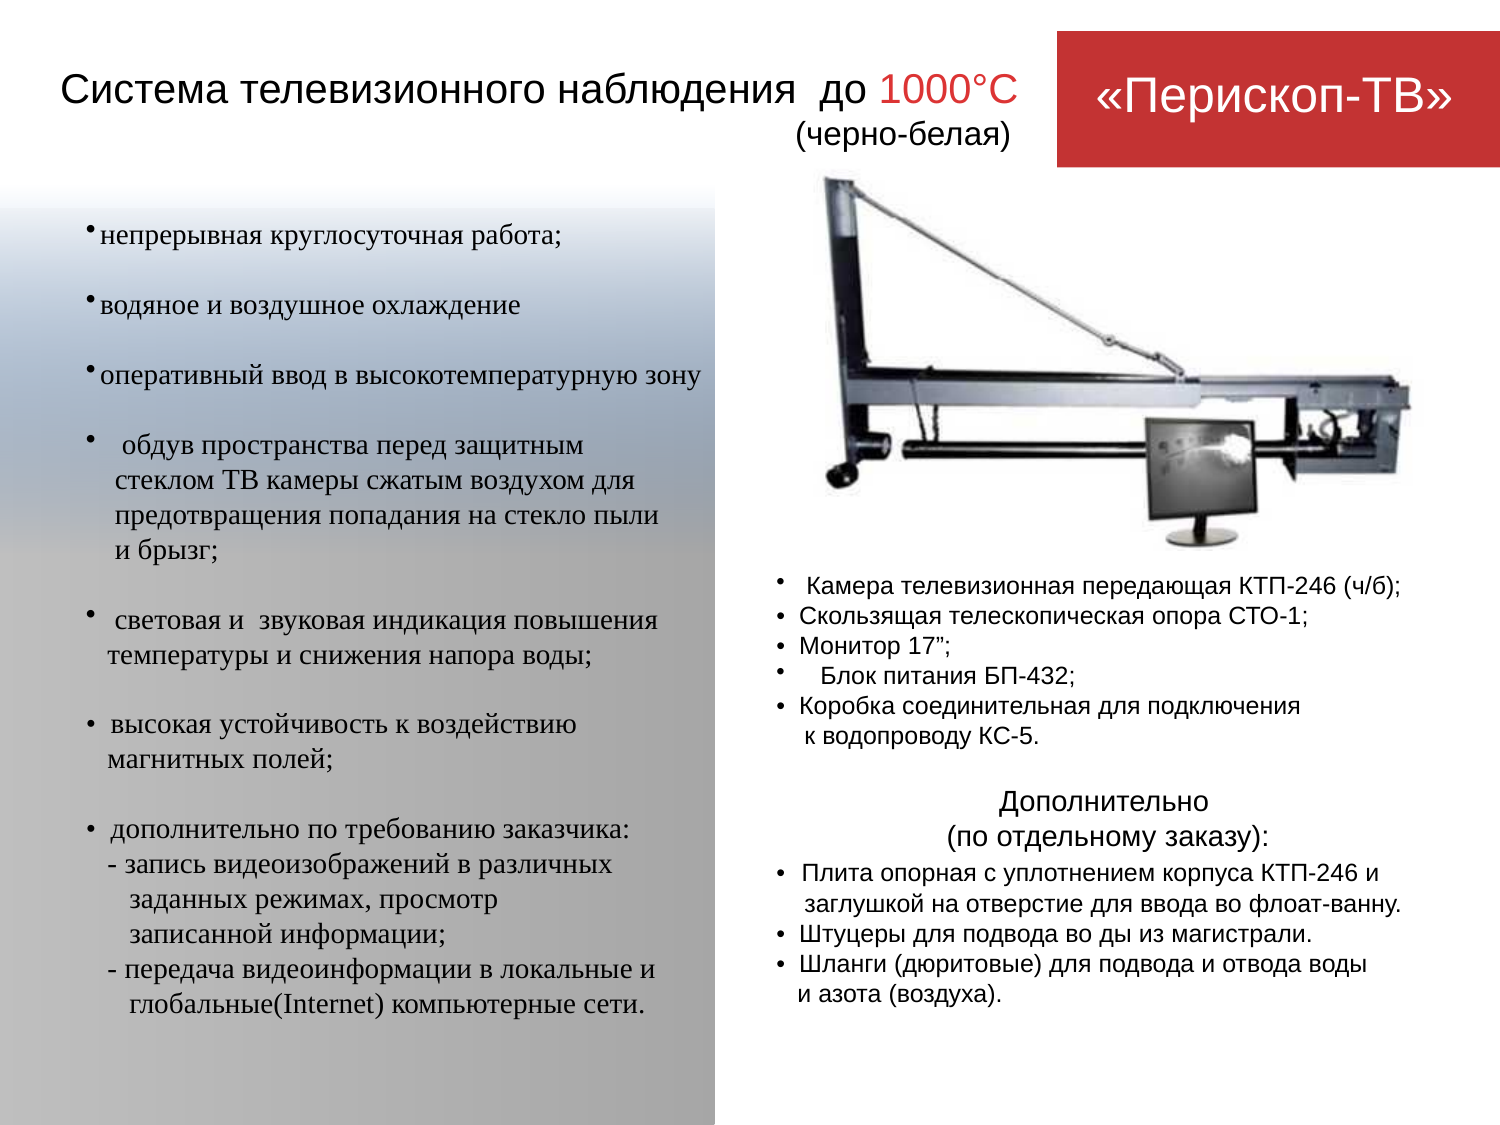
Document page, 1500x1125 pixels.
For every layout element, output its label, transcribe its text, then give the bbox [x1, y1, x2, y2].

text_box [1055, 29, 1500, 170]
text_box Камера телевизионная передающая КТП-246 (ч/б); • Скользящая телескопическая опора СТО-1; • Монитор 17”; Блок питания БП-432; • Коробка соединительная для подключения к водопроводу КС-5. [761, 562, 1471, 757]
text_box «Перископ-ТВ» [1080, 54, 1469, 130]
text_box Дополнительно (по отдельному заказу): • Плита опорная с уплотнением корпуса КТП-246 и заглушкой на отверстие для ввода во флоат-ванну. • Штуцеры для подвода во ды из магистрали. • Шланги (дюритовые) для подвода и отвода воды и азота (воздуха). [761, 774, 1447, 1015]
text_box [0, 555, 717, 1125]
text_box Система телевизионного наблюдения до 1000°С (черно-белая) [17, 54, 1034, 160]
text_box [0, 182, 717, 555]
picture [802, 145, 1424, 552]
text_box непрерывная круглосуточная работа; водяное и воздушное охлаждение оперативный ввод в высокотемпературную зону обдув пространства перед защитным стеклом ТВ камеры сжатым воздухом для предотвращения попадания на стекло пыли и брызг; световая и звуковая индикация повышения температуры и снижения напора воды; • высокая устойчивость к воздействию магнитных полей; • дополнительно по требованию заказчика: - запись видеоизображений в различных заданных режимах, просмотр записанной информации; - передача видеоинформации в локальные и глобальные(Internet) компьютерные сети. [41, 207, 727, 1027]
